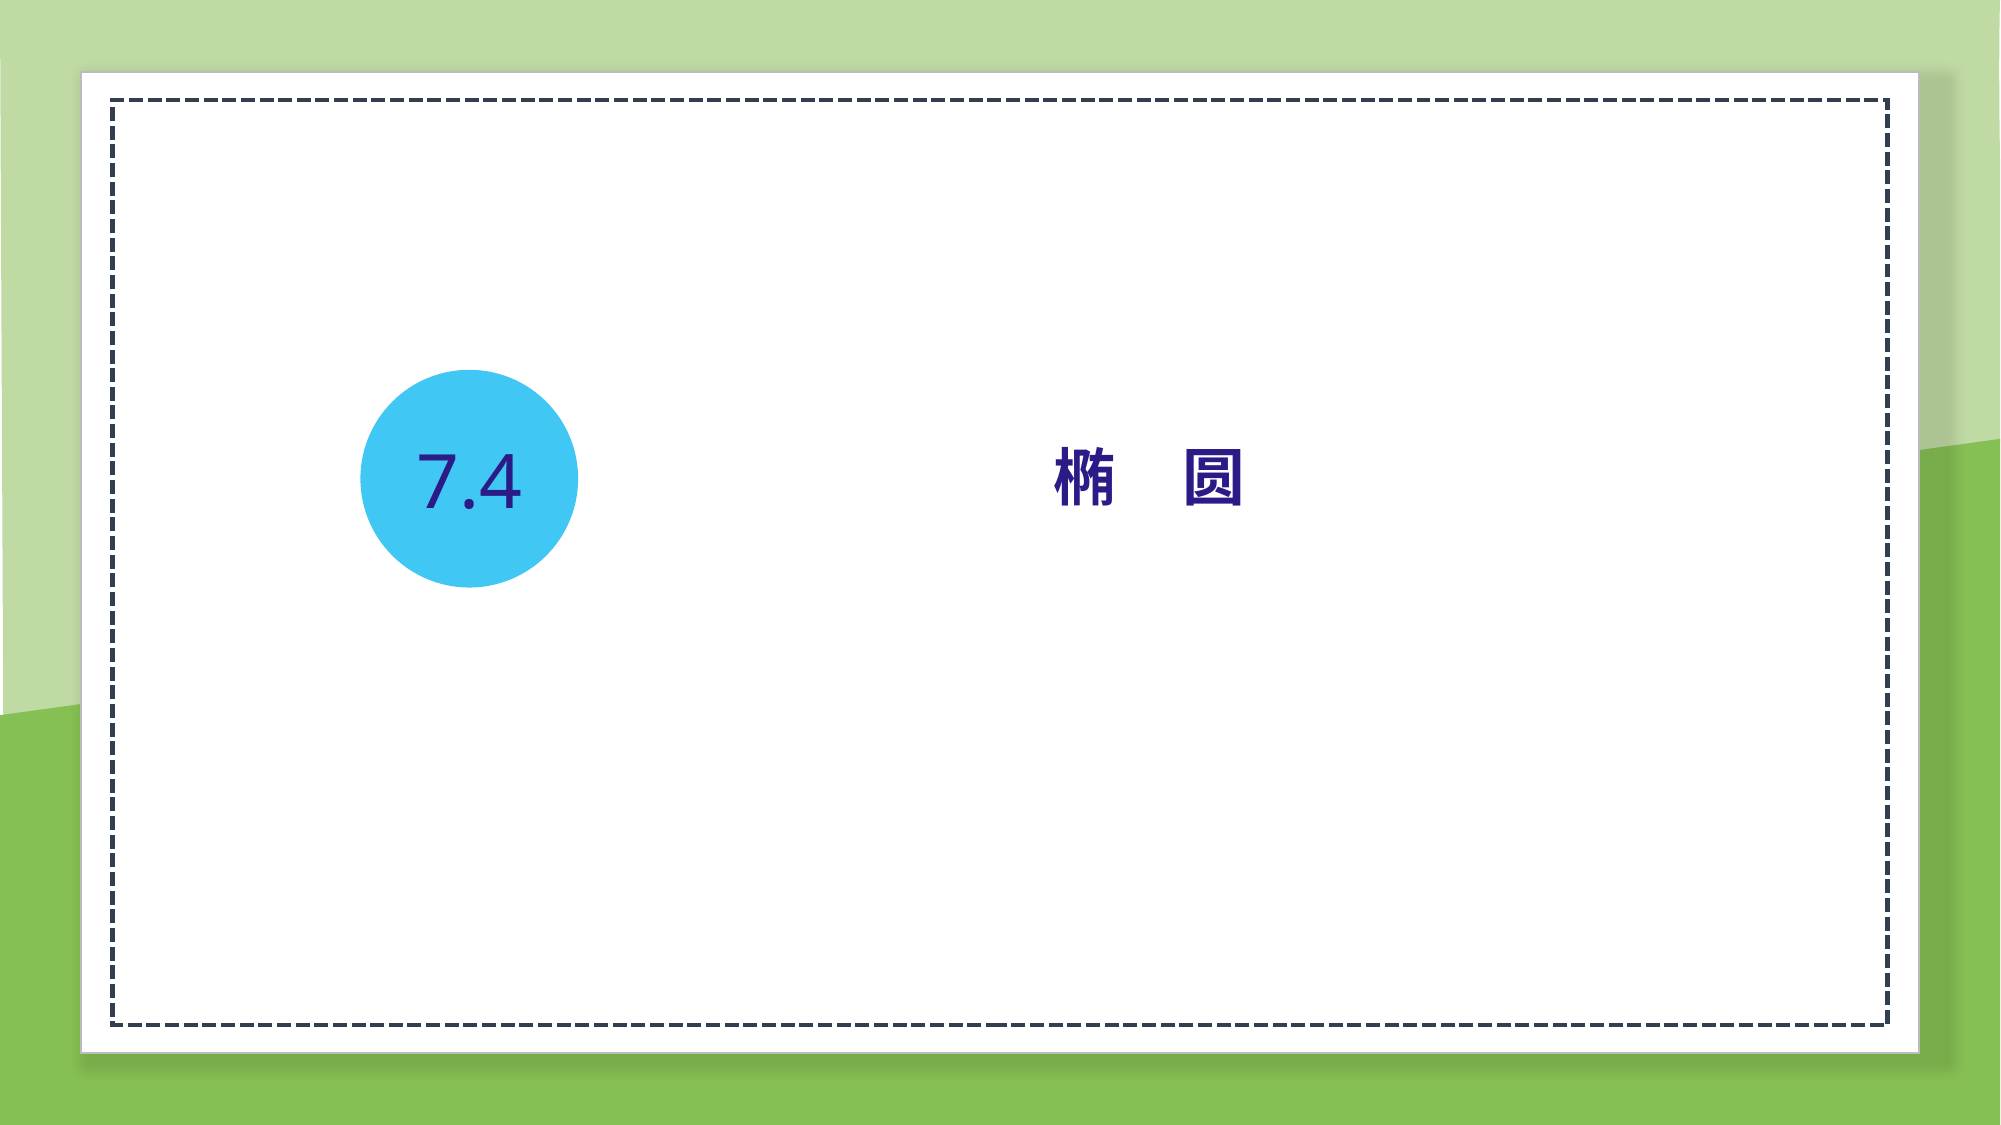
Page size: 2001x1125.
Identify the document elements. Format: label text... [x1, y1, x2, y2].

text_box 7.4 [359, 368, 580, 589]
text_box 椭 圆 [624, 430, 1674, 534]
